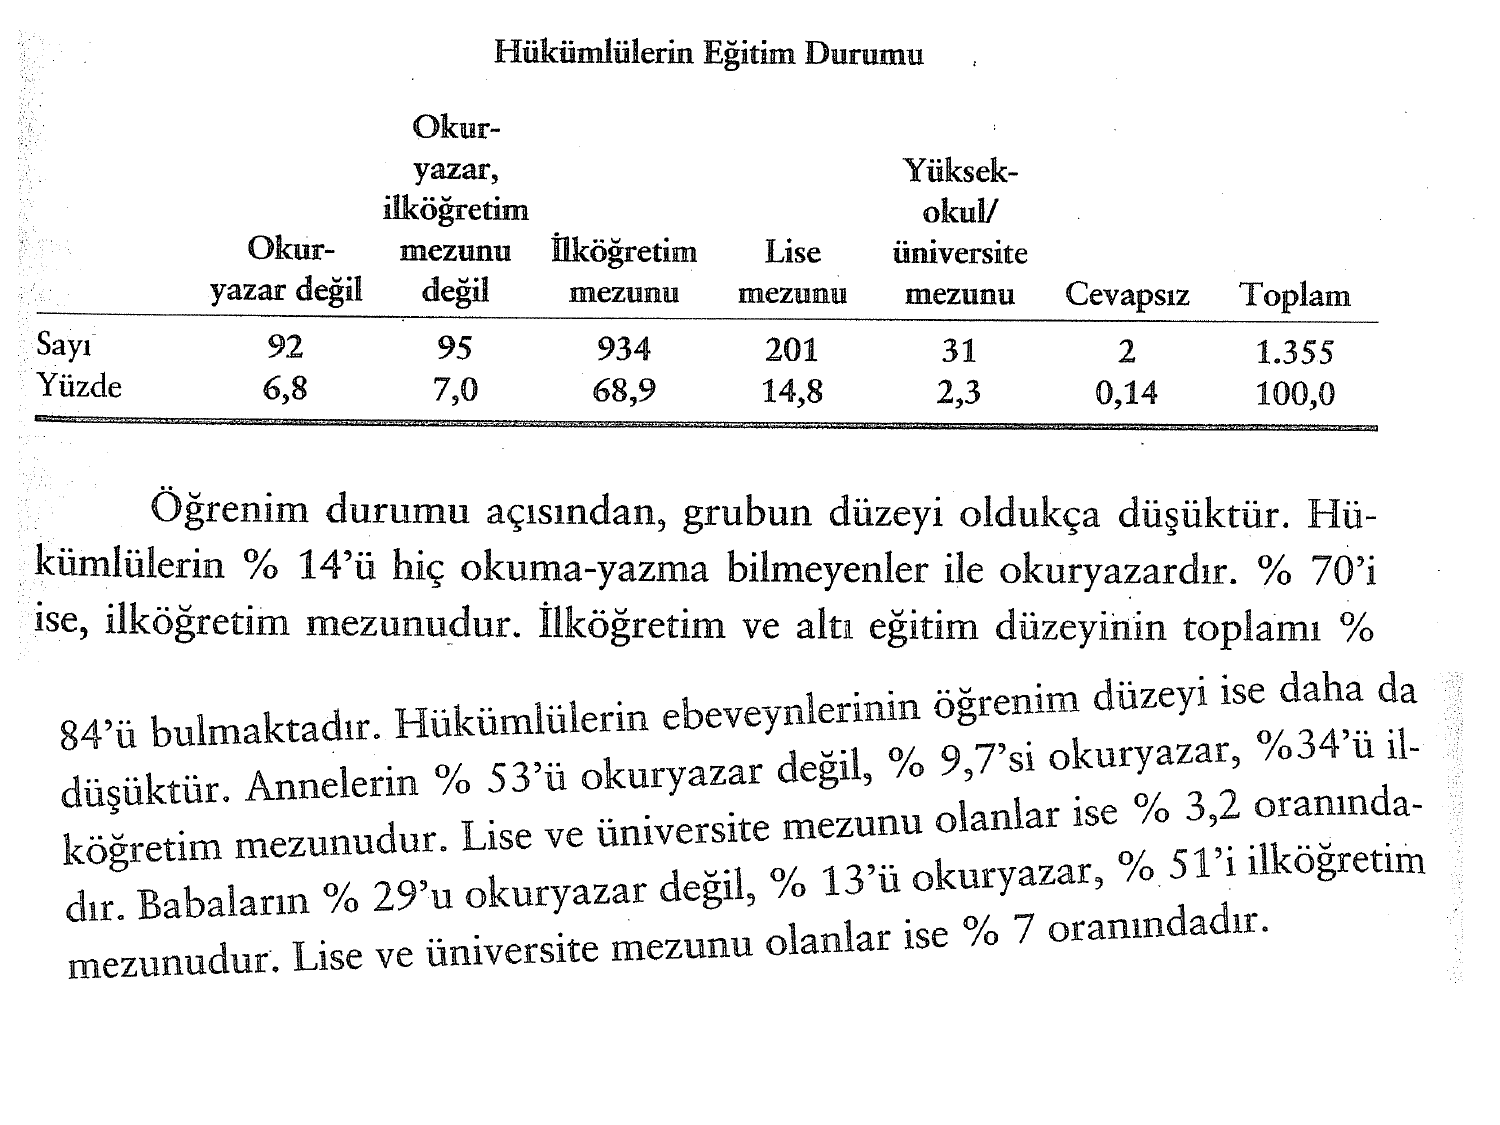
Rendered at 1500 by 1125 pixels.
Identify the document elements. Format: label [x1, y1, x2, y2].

picture [32, 671, 1463, 984]
picture [18, 30, 1478, 663]
